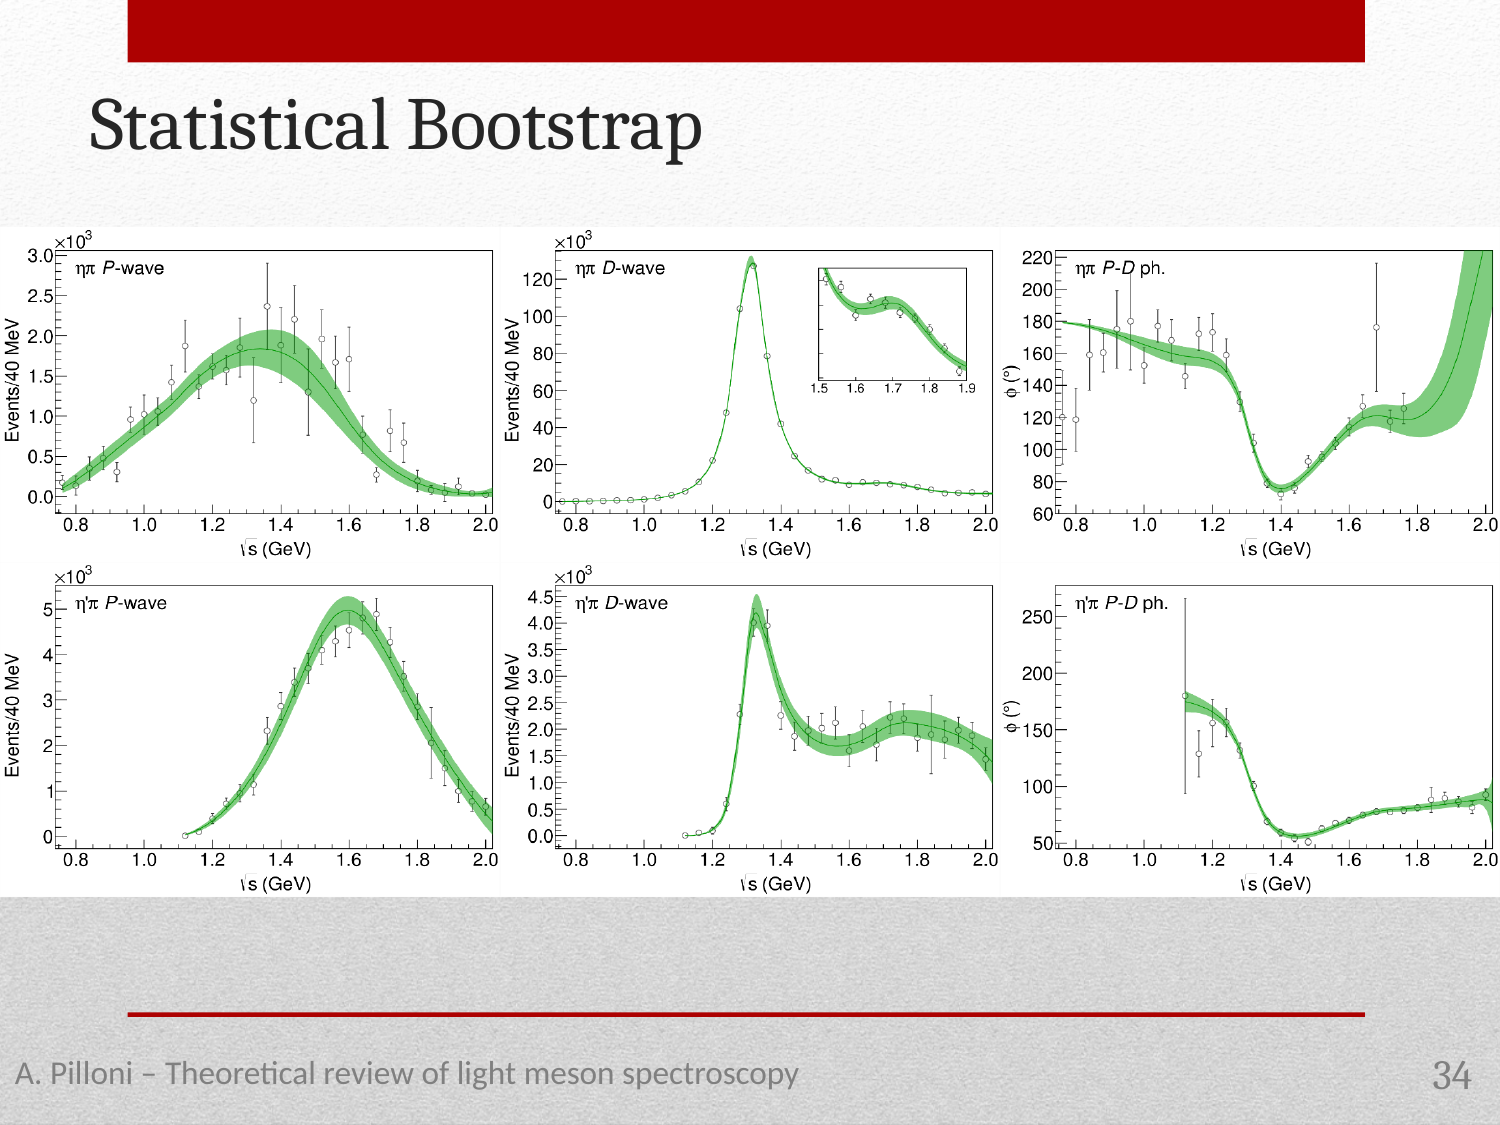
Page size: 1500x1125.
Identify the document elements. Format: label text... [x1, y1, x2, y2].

text_box Statistical Bootstrap [74, 0, 1425, 173]
text_box A. Pilloni – Theoretical review of light meson spectroscopy [0, 1043, 1131, 1099]
picture [0, 227, 1500, 898]
slide_number 34 [1362, 1043, 1488, 1104]
